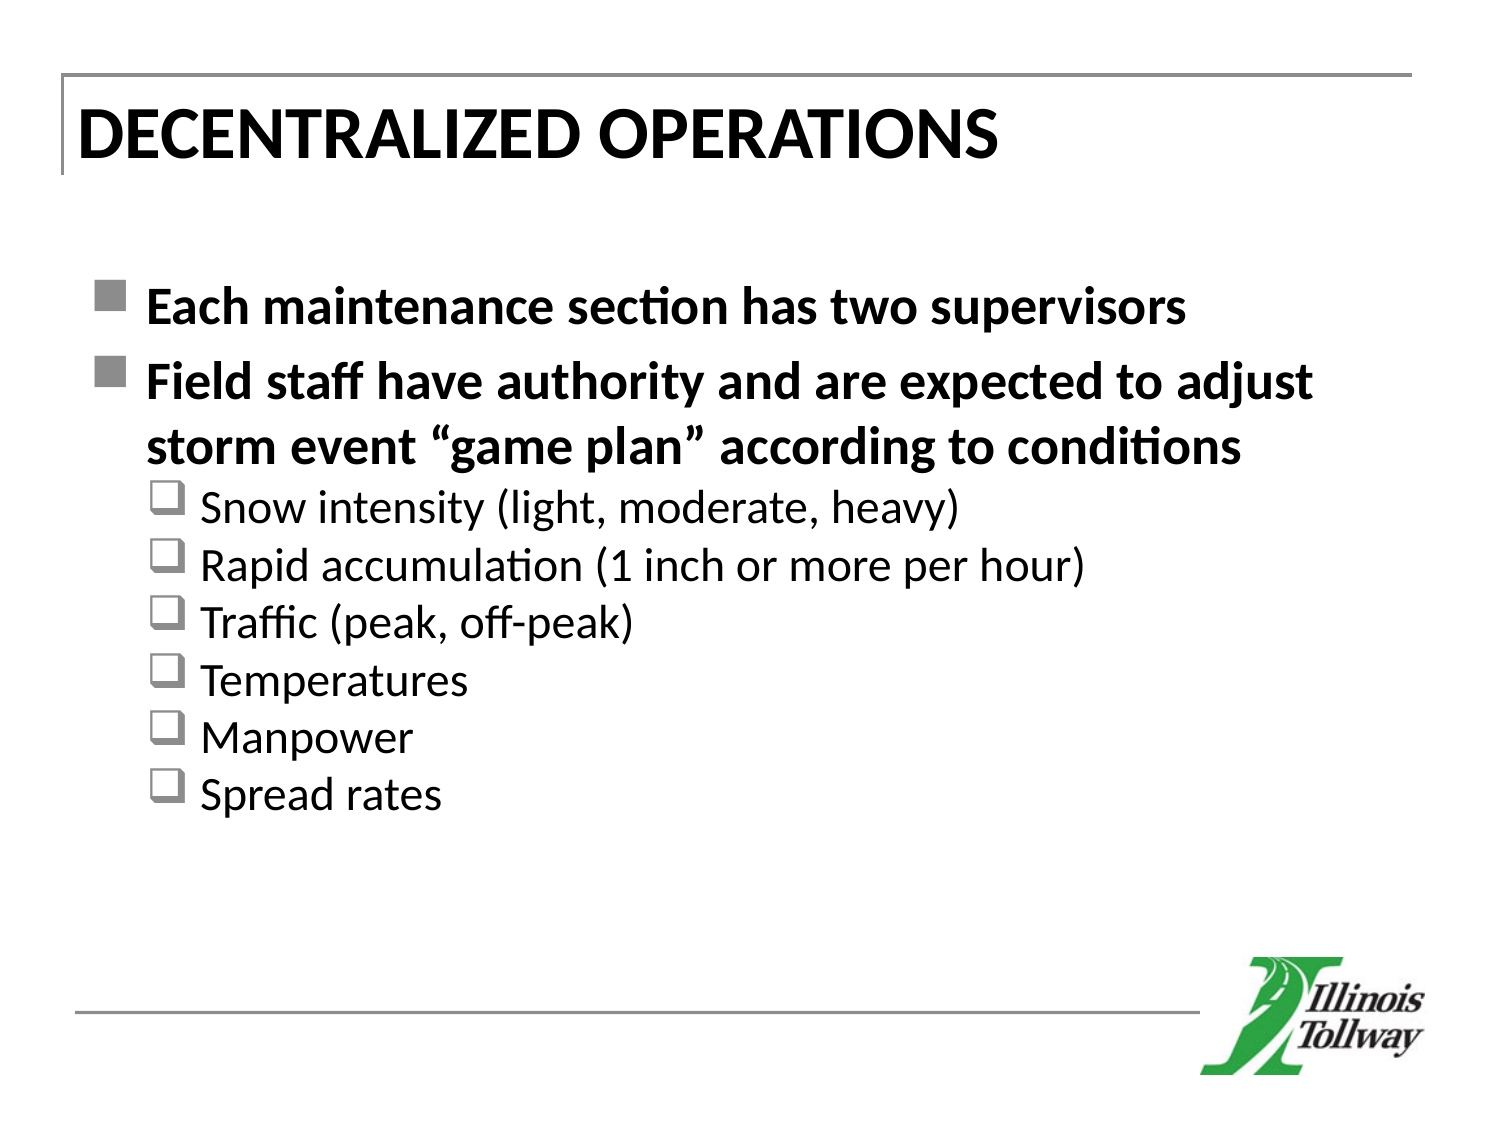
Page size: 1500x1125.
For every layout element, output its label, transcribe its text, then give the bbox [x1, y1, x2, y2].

title DECENTRALIZED OPERATIONS [62, 75, 1426, 263]
list Each maintenance section has two supervisors Field staff have authority and are expected to adjust storm event “game plan” according to conditions Snow intensity (light, moderate, heavy) Rapid accumulation (1 inch or more per hour) Traffic (peak, off-peak) Temperatures Manpower Spread rates [74, 262, 1426, 988]
picture [1200, 988, 1425, 1075]
